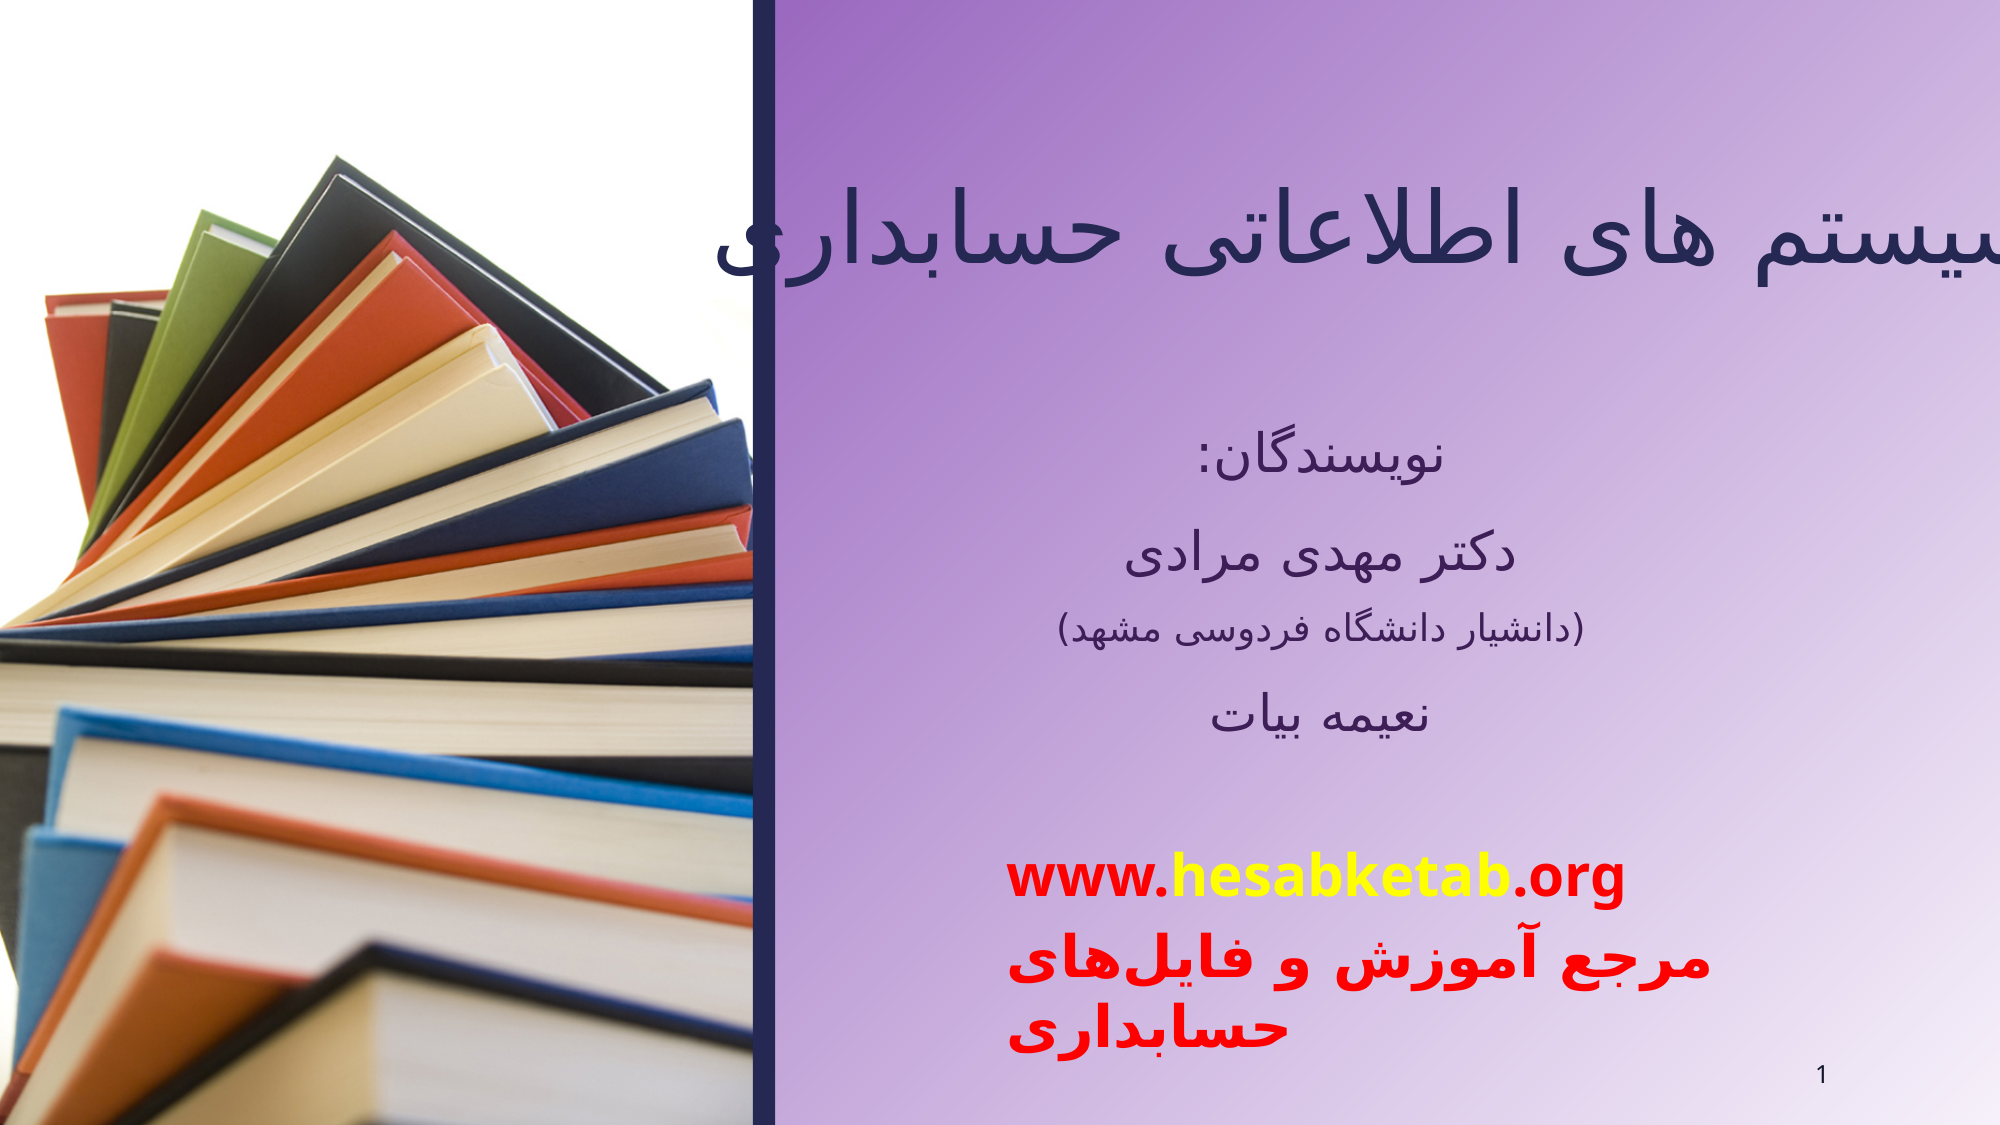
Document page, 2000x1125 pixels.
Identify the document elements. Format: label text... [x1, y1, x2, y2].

text_box نویسندگان: دکتر مهدی مرادی (دانشیار دانشگاه فردوسی مشهد) نعیمه بیات [834, 375, 1808, 752]
slide_number 1 [1667, 1050, 1850, 1103]
picture [0, 0, 752, 1125]
text_box www.hesabketab.org مرجع آموزش و فایل‌های حسابداری [991, 830, 1773, 956]
title سیستم های اطلاعاتی حسابداری [683, 0, 2000, 295]
